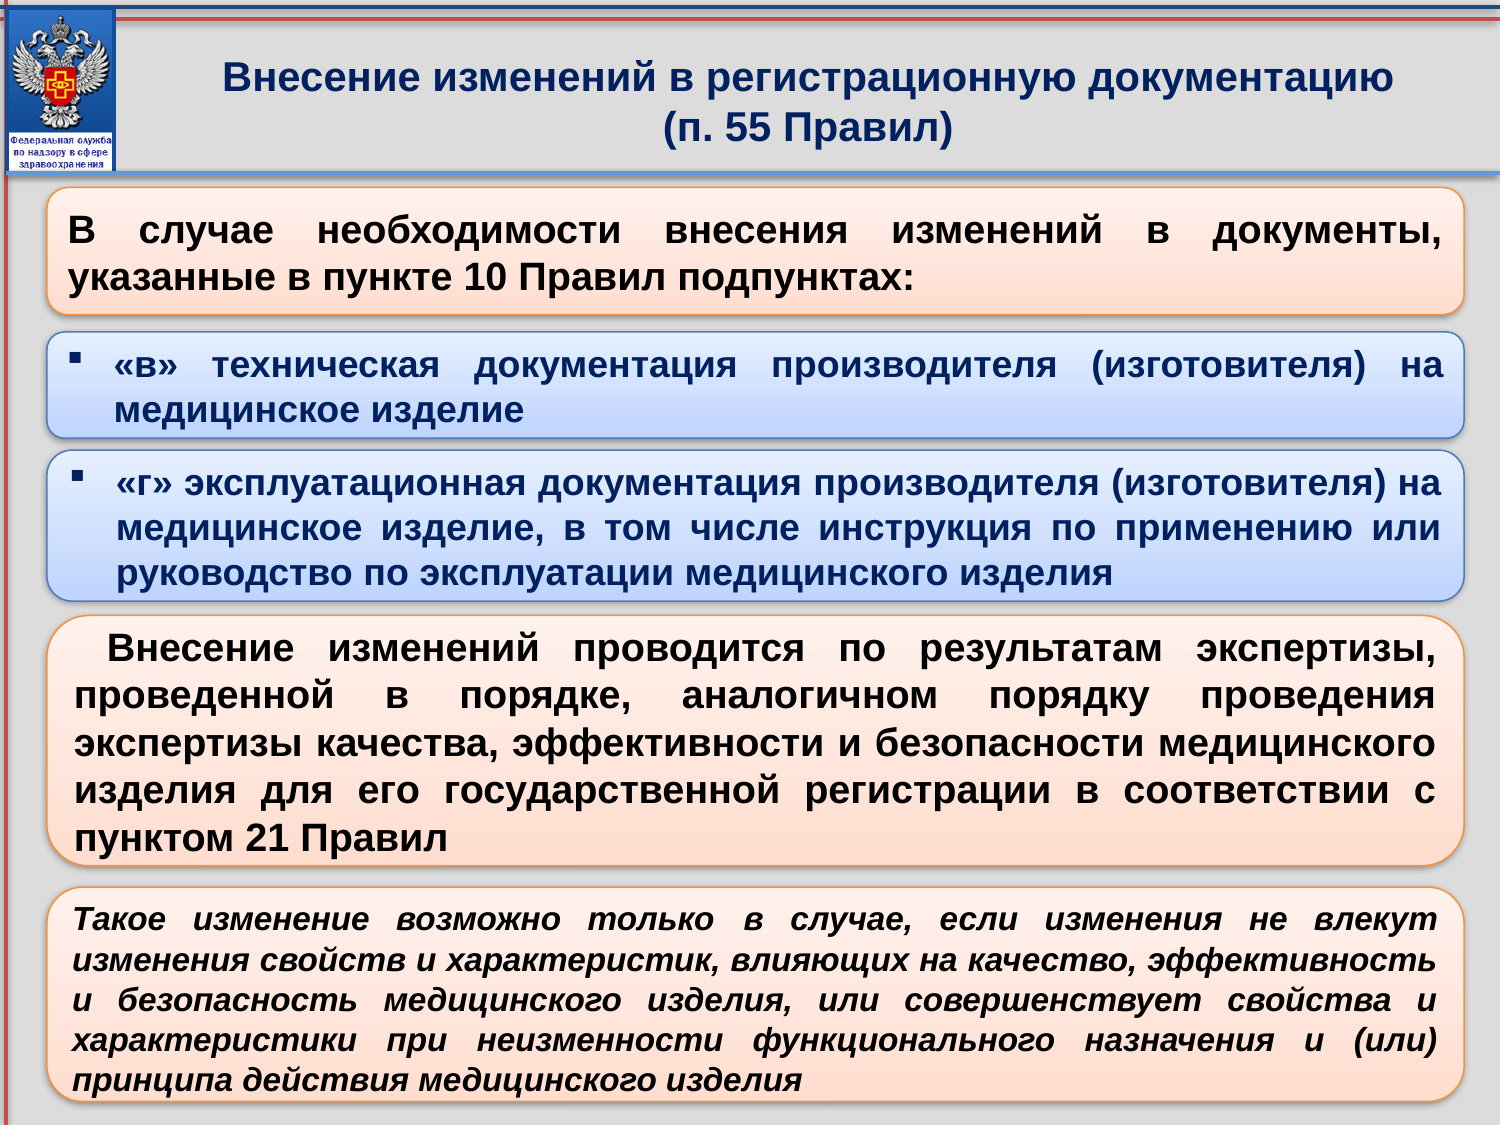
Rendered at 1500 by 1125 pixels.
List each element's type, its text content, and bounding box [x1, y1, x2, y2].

text_box В случае необходимости внесения изменений в документы, указанные в пункте 10 Правил подпунктах: [46, 186, 1465, 316]
text_box Внесение изменений проводится по результатам экспертизы, проведенной в порядке, аналогичном порядку проведения экспертизы качества, эффективности и безопасности медицинского изделия для его государственной регистрации в соответствии с пунктом 21 Правил [46, 614, 1465, 867]
text_box Такое изменение возможно только в случае, если изменения не влекут изменения свойств и характеристик, влияющих на качество, эффективность и безопасность медицинского изделия, или совершенствует свойства и характеристики при неизменности функционального назначения и (или) принципа действия медицинского изделия [46, 886, 1465, 1103]
text_box «г» эксплуатационная документация производителя (изготовителя) на медицинское изделие, в том числе инструкция по применению или руководство по эксплуатации медицинского изделия [46, 449, 1465, 602]
picture [9, 10, 112, 171]
text_box Внесение изменений в регистрационную документацию (п. 55 Правил) [117, 23, 1500, 176]
text_box «в» техническая документация производителя (изготовителя) на медицинское изделие [46, 331, 1465, 440]
